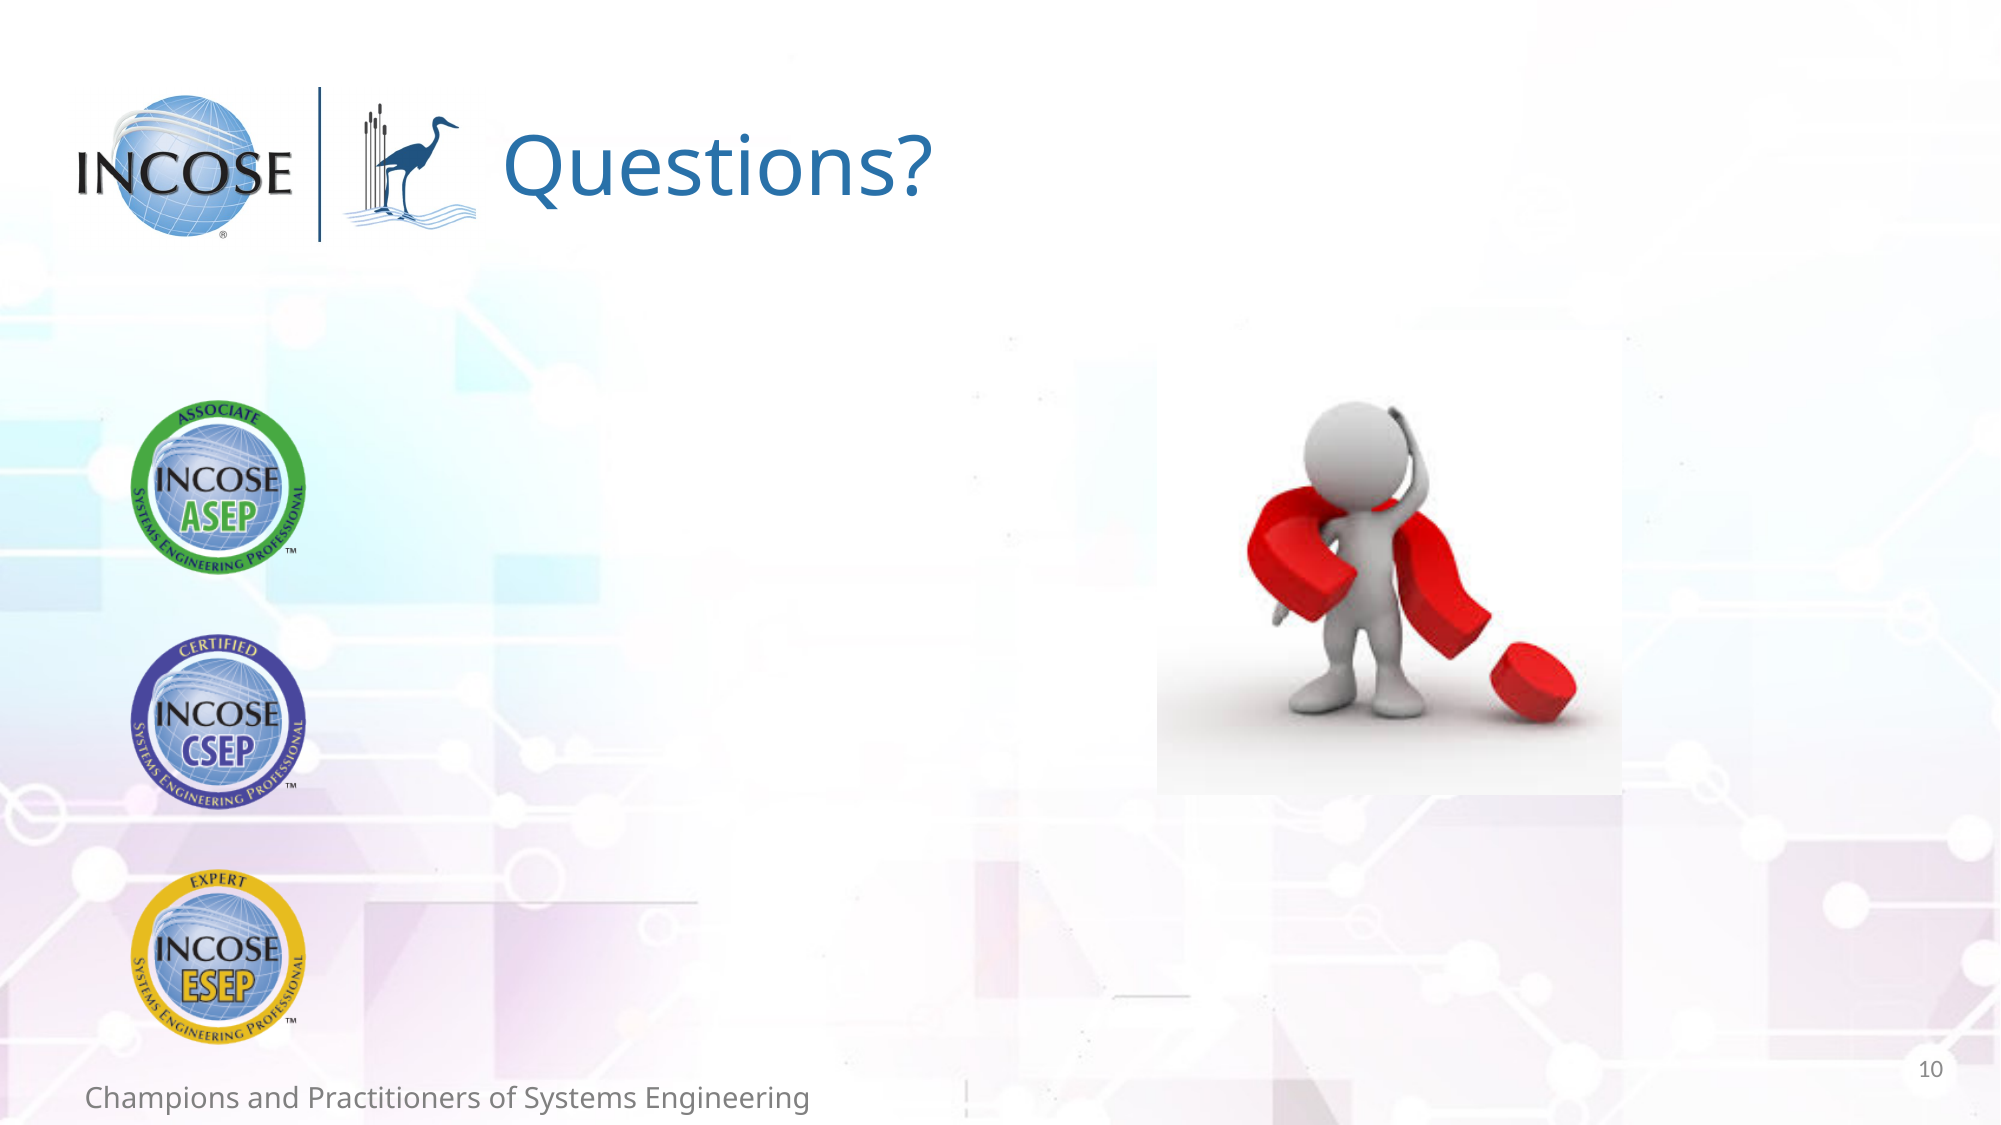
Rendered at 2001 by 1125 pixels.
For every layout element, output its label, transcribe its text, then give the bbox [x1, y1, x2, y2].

slide_number 10 [1508, 1037, 1959, 1098]
picture [0, 0, 2001, 1125]
title Questions? [486, 59, 1931, 278]
